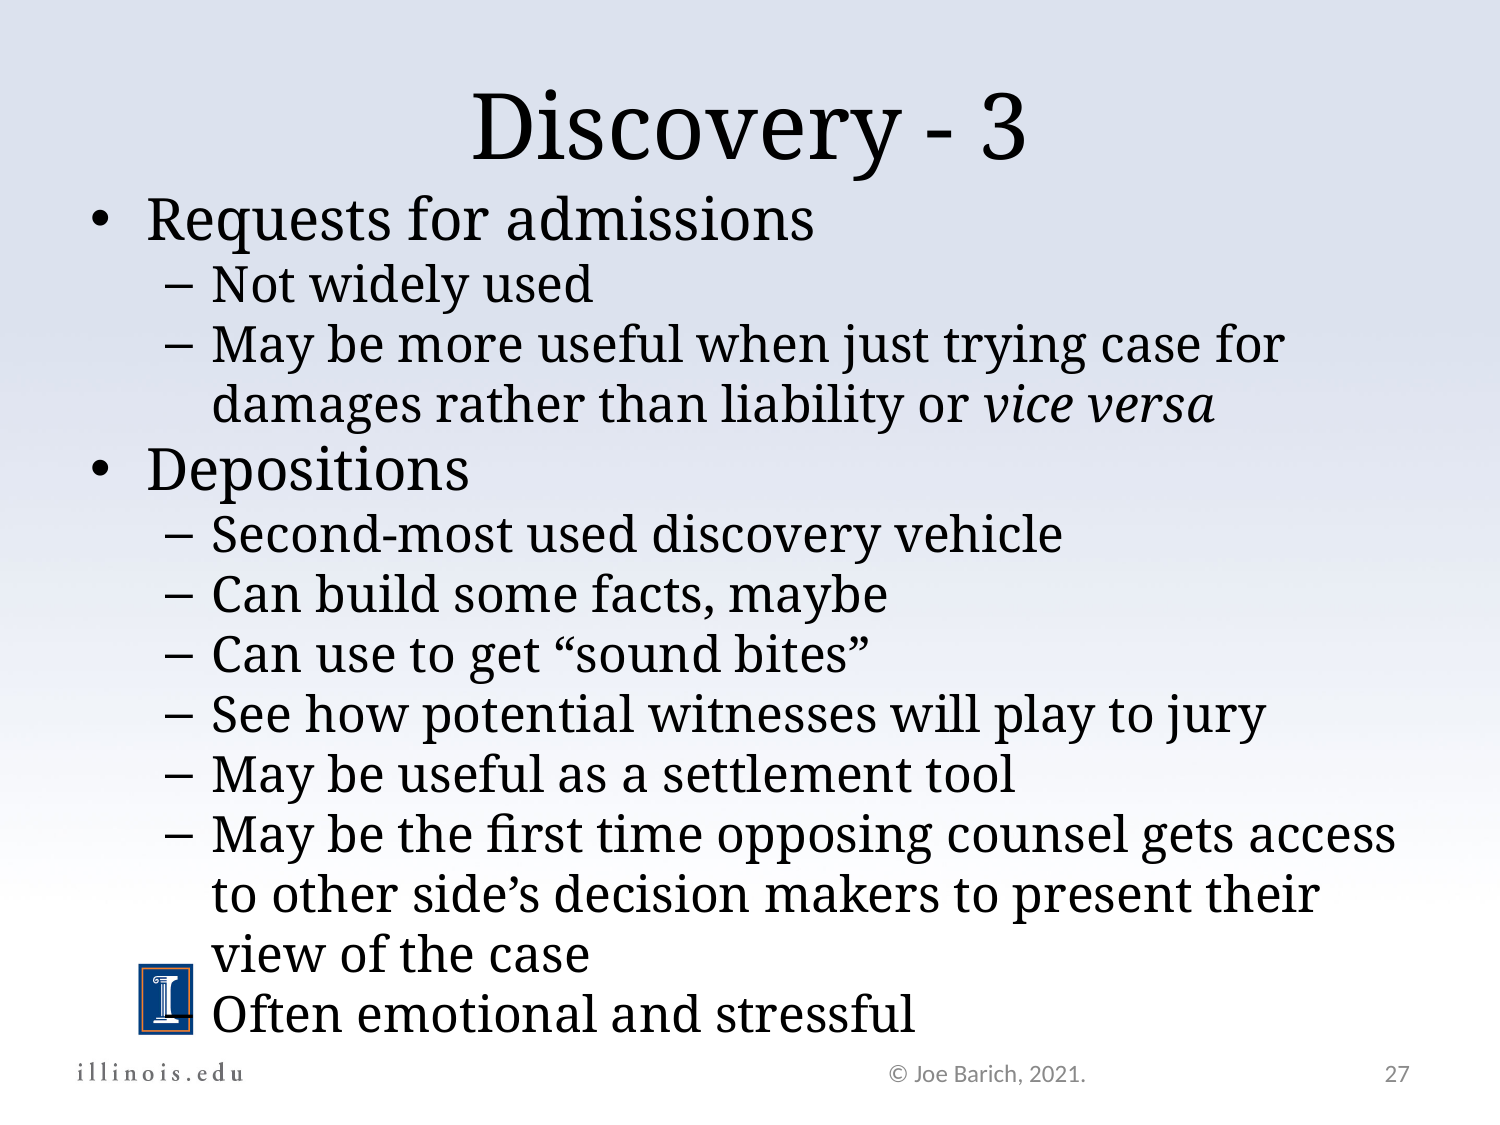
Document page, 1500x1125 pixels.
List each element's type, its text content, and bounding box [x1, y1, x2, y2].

list Requests for admissions Not widely used May be more useful when just trying case for damages rather than liability or vice versa Depositions Second-most used discovery vehicle Can build some facts, maybe Can use to get “sound bites” See how potential witnesses will play to jury May be useful as a settlement tool May be the first time opposing counsel gets access to other side’s decision makers to present their view of the case Often emotional and stressful [74, 174, 1426, 1063]
picture [0, 0, 1500, 1125]
slide_number 27 [1250, 1042, 1425, 1103]
footer © Joe Barich, 2021. [750, 1042, 1225, 1103]
title Discovery - 3 [74, 44, 1426, 174]
